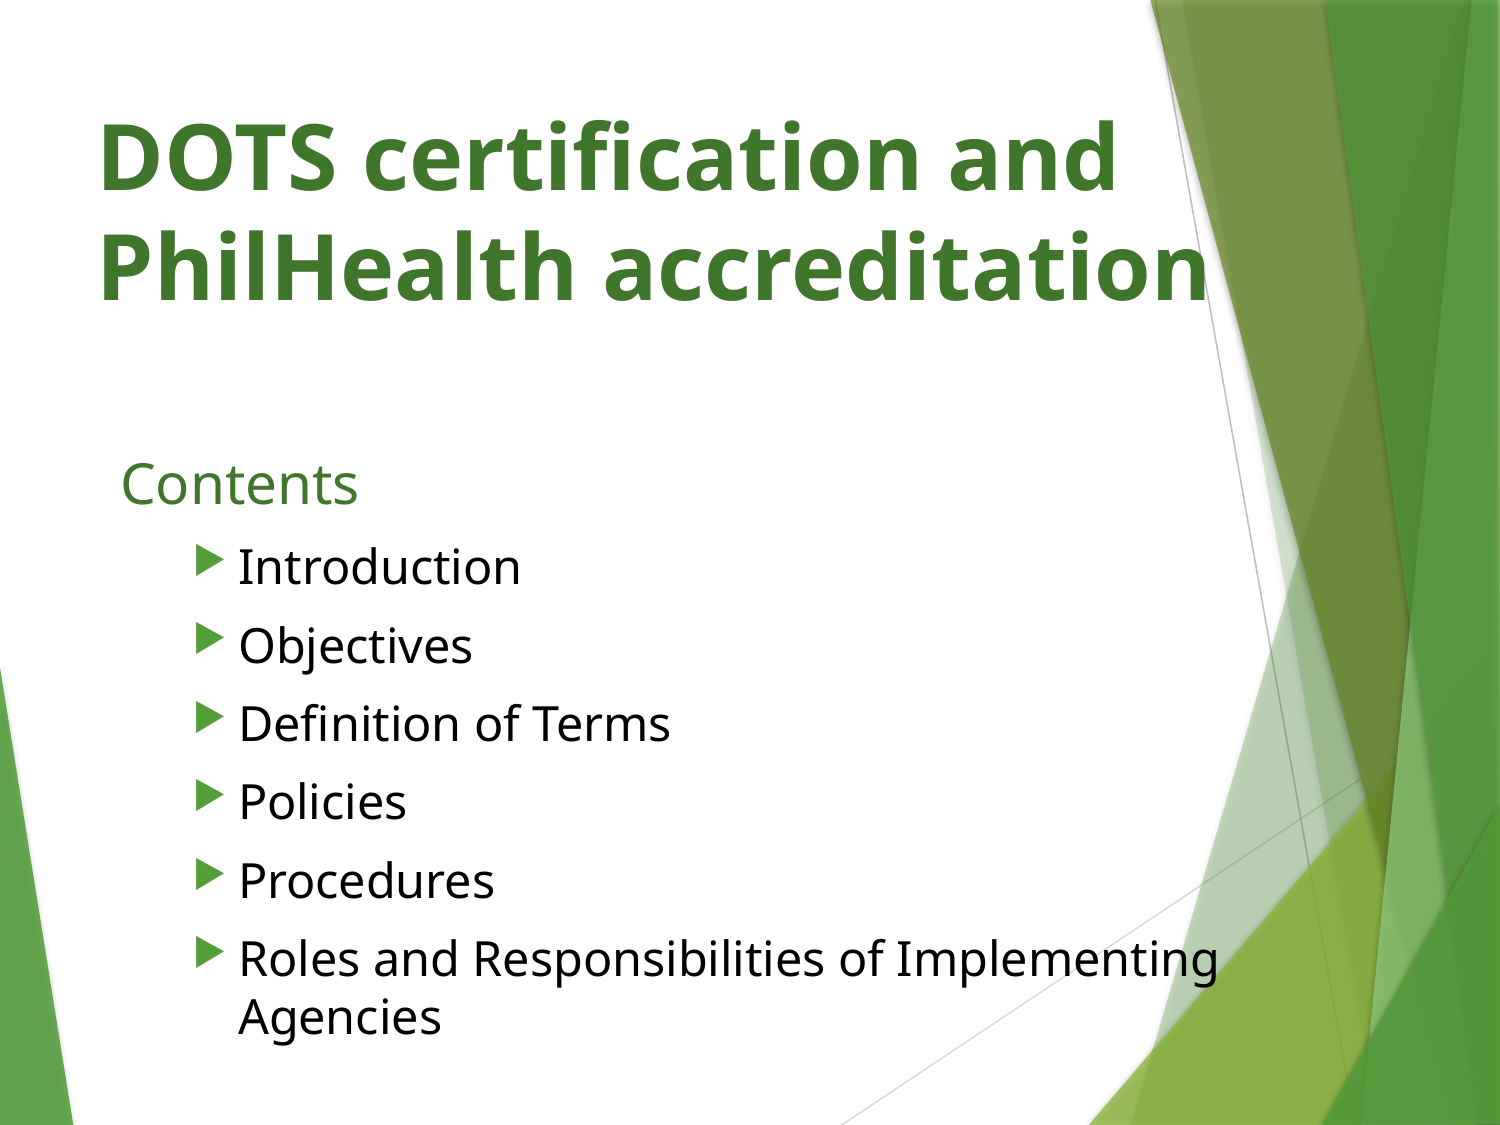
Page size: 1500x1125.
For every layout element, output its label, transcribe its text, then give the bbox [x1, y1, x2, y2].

list Contents Introduction Objectives Definition of Terms Policies Procedures Roles and Responsibilities of Implementing Agencies [105, 440, 1433, 1053]
title DOTS certification and PhilHealth accreditation [81, 91, 1382, 325]
